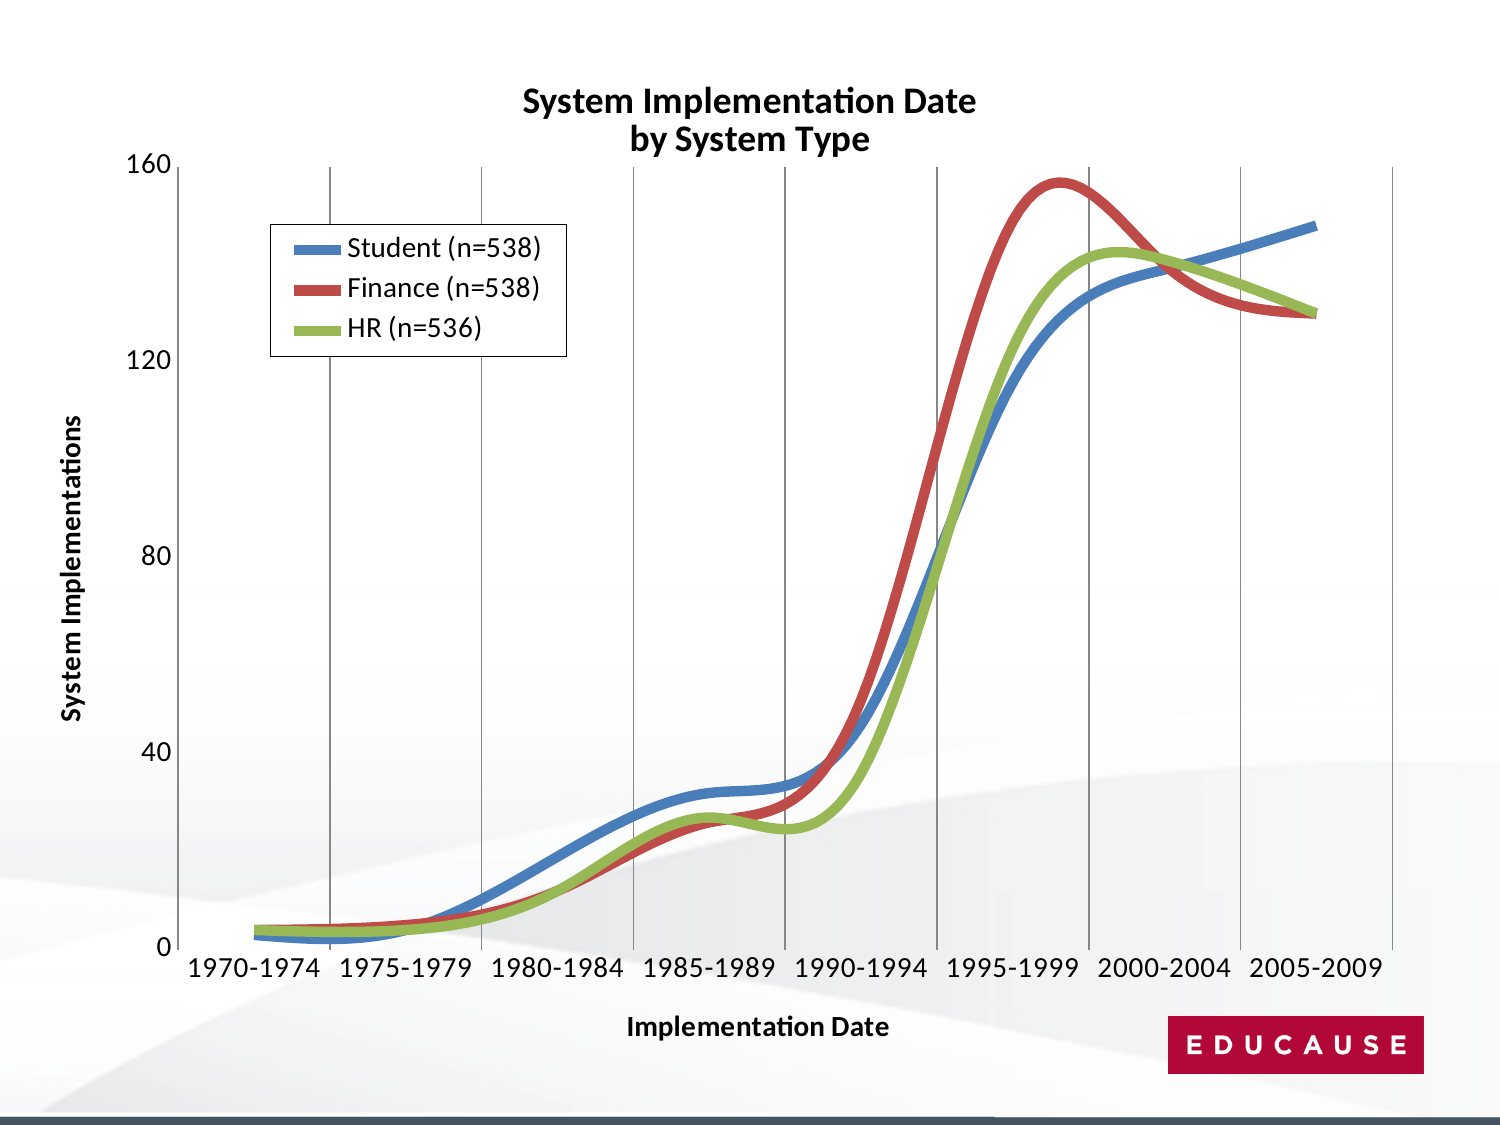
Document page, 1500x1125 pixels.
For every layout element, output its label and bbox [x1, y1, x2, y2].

chart [38, 45, 1462, 1080]
picture [0, 0, 1500, 1125]
